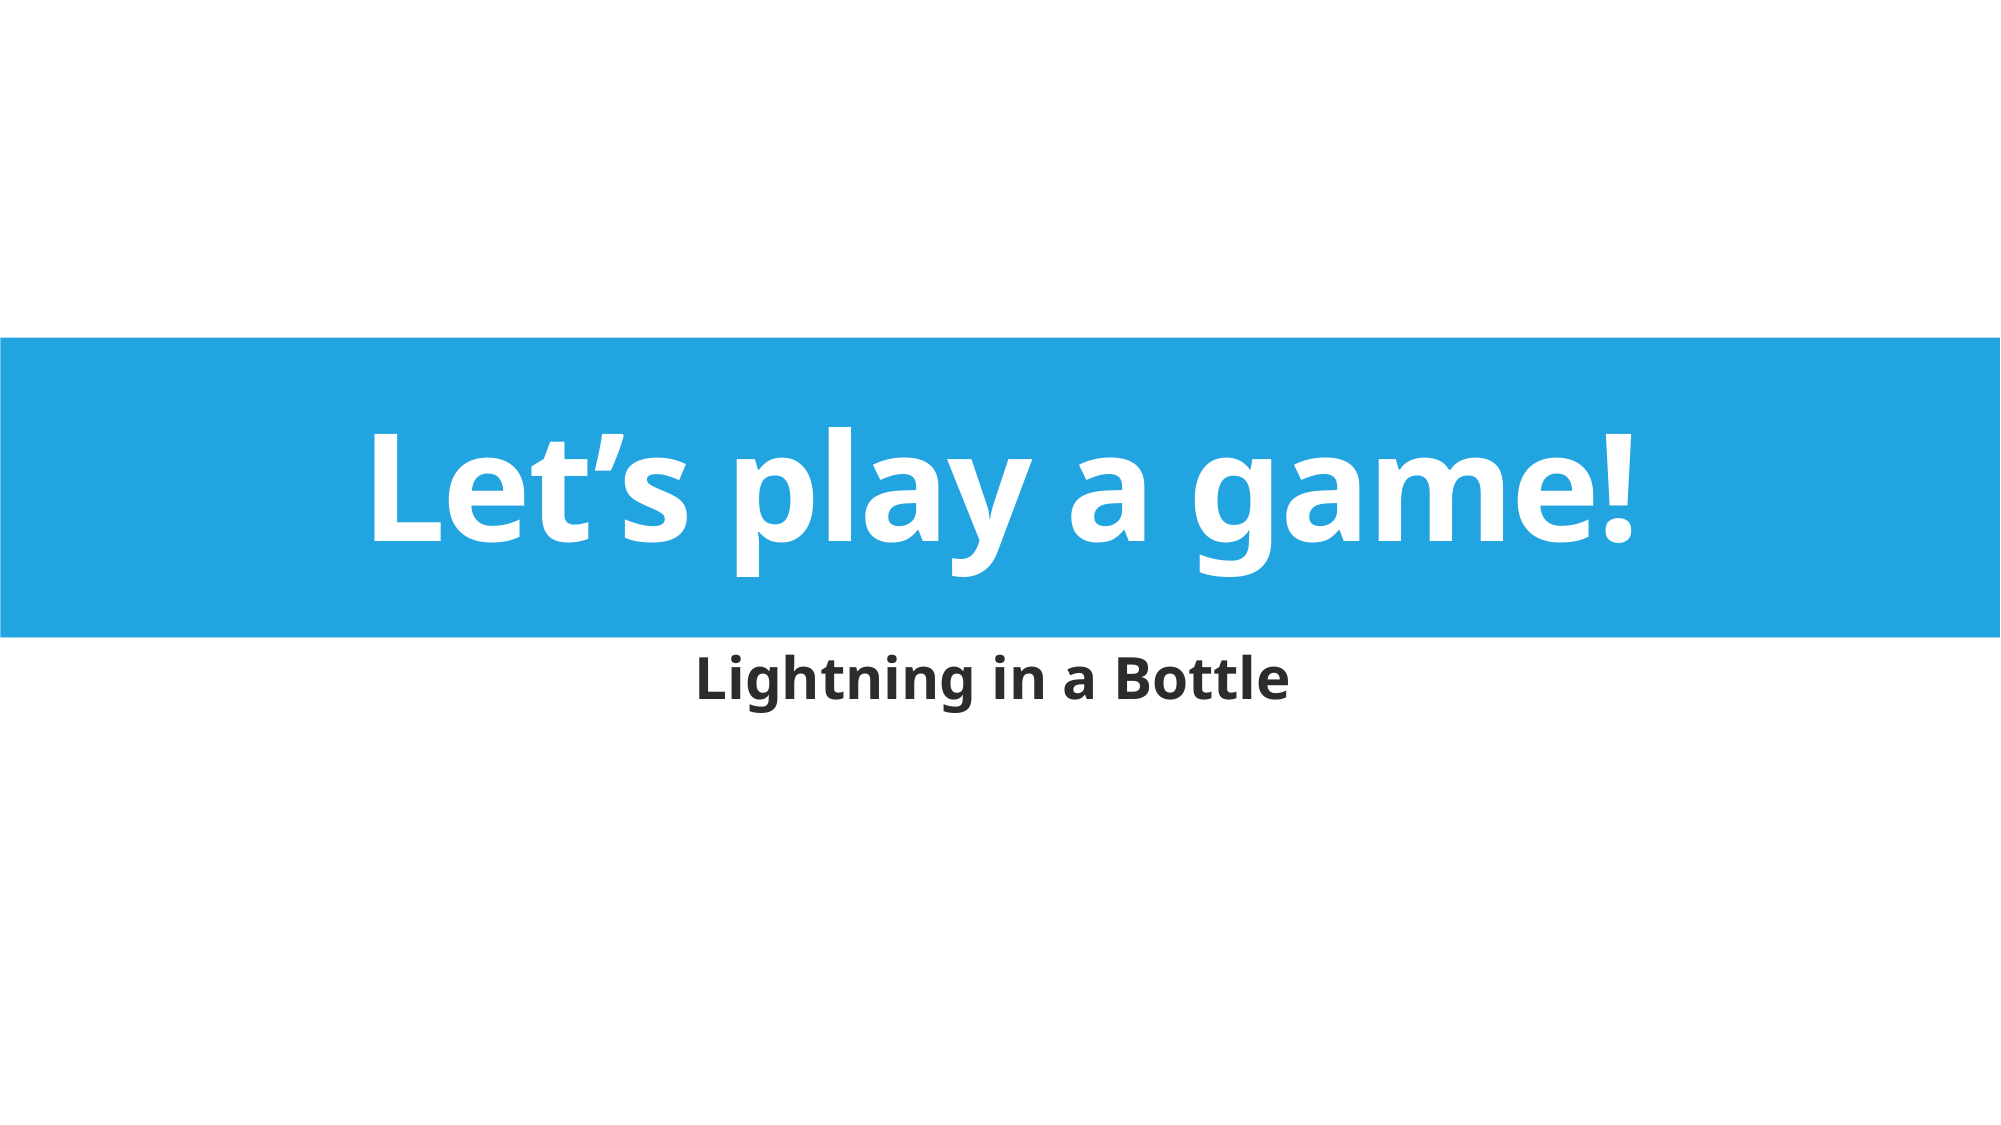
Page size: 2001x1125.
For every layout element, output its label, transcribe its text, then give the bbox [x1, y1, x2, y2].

title Let’s play a game! [60, 355, 1942, 637]
text_box [0, 337, 2000, 637]
list Lightning in a Bottle [56, 641, 1944, 717]
text_box [0, 637, 2000, 714]
